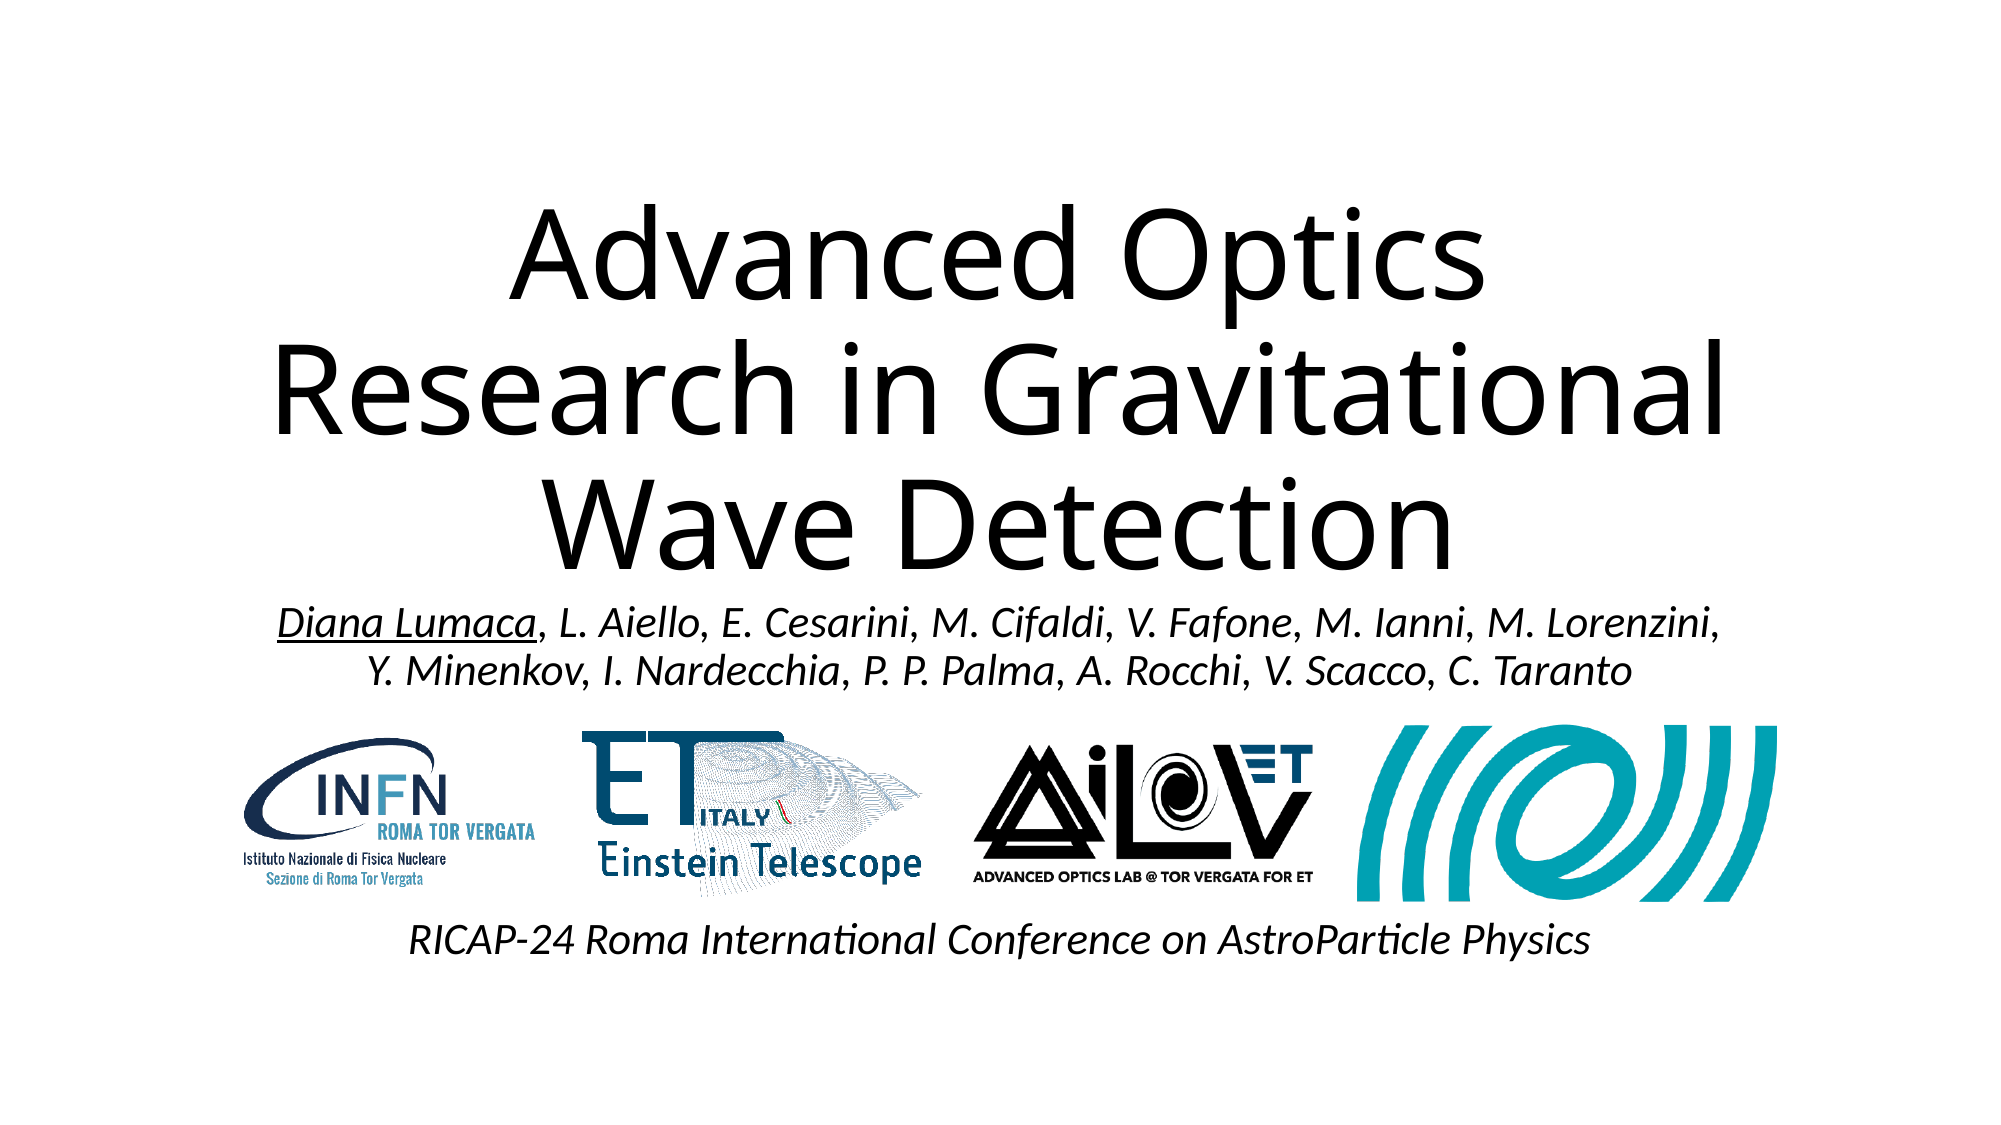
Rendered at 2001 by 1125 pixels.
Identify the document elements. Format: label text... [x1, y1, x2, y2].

subtitle Diana Lumaca, L. Aiello, E. Cesarini, M. Cifaldi, V. Fafone, M. Ianni, M. Lorenzini, Y. Minenkov, I. Nardecchia, P. P. Palma, A. Rocchi, V. Scacco, C. Taranto RICAP-24 Roma International Conference on AstroParticle Physics [249, 590, 1750, 724]
subtitle Diana Lumaca, L. Aiello, E. Cesarini, M. Cifaldi, V. Fafone, M. Ianni, M. Lorenzini, Y. Minenkov, I. Nardecchia, P. P. Palma, A. Rocchi, V. Scacco, C. Taranto RICAP-24 Roma International Conference on AstroParticle Physics [249, 902, 1750, 1009]
title Advanced Optics Research in Gravitational Wave Detection [249, 184, 1750, 576]
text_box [211, 724, 1789, 902]
